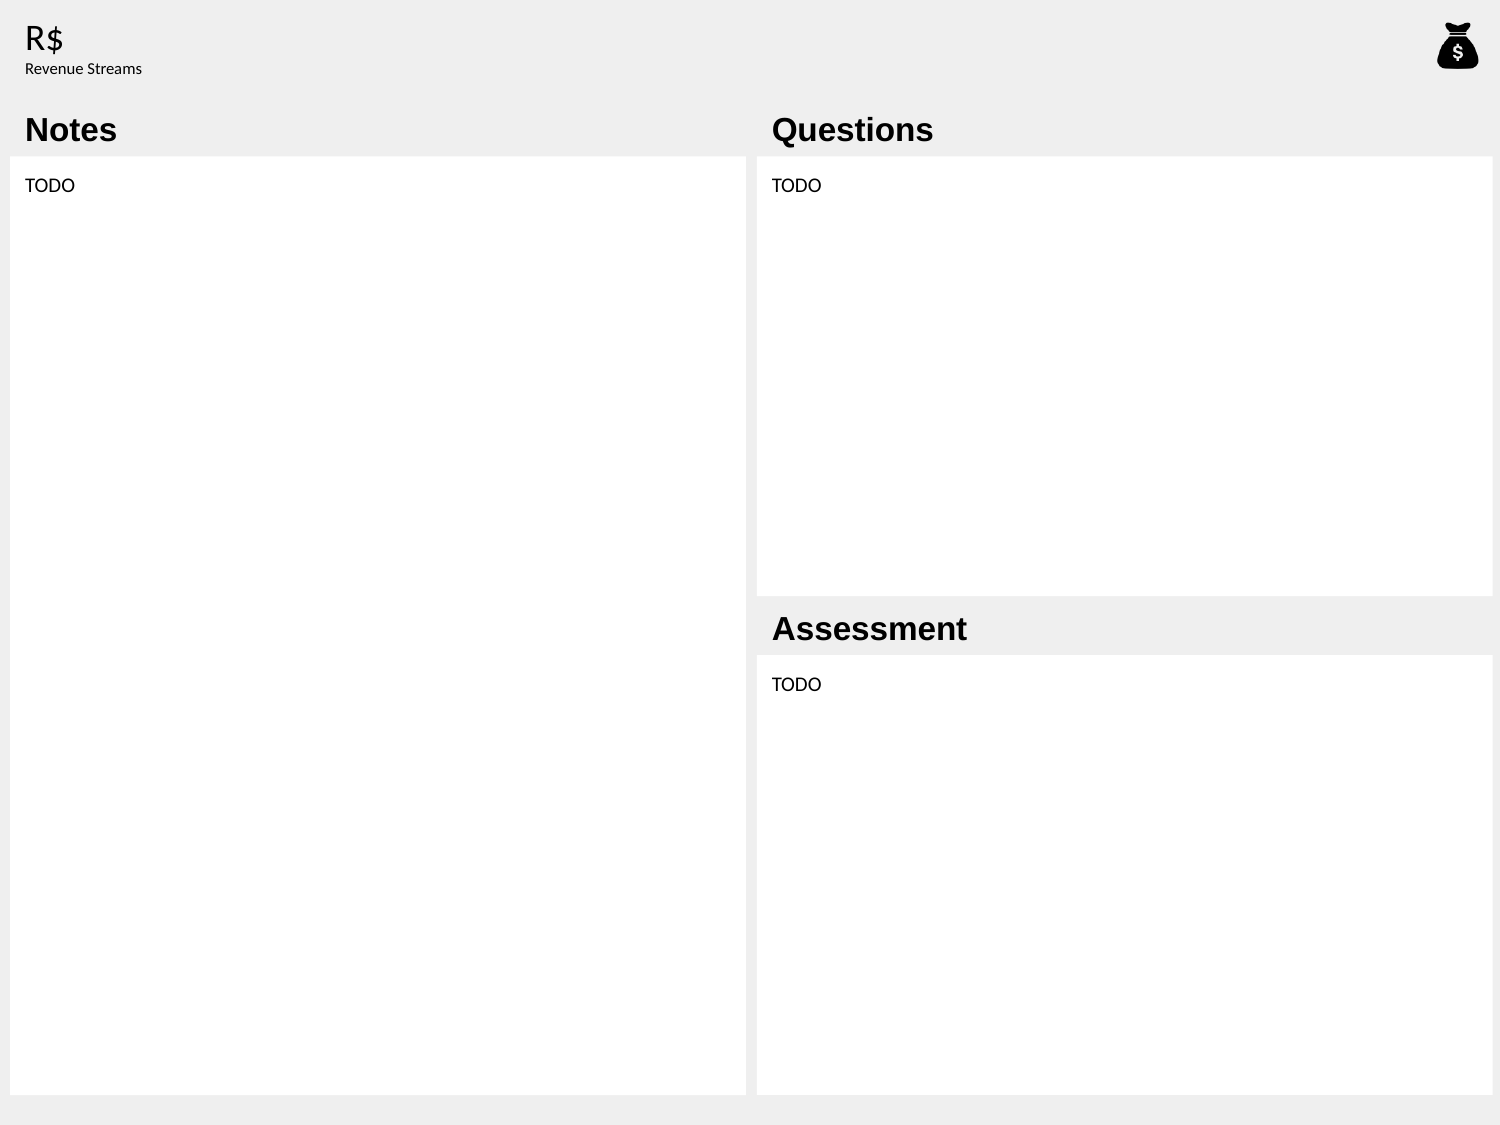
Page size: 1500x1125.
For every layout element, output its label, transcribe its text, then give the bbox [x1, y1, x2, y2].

text_box Notes [10, 100, 756, 157]
picture [1422, 10, 1494, 81]
text_box TODO [756, 656, 1493, 1095]
text_box TODO [756, 157, 1493, 597]
text_box TODO [10, 156, 746, 1096]
text_box Questions [756, 100, 1493, 157]
text_box R$ Revenue Streams [10, 10, 175, 81]
text_box Assessment [756, 598, 1493, 656]
